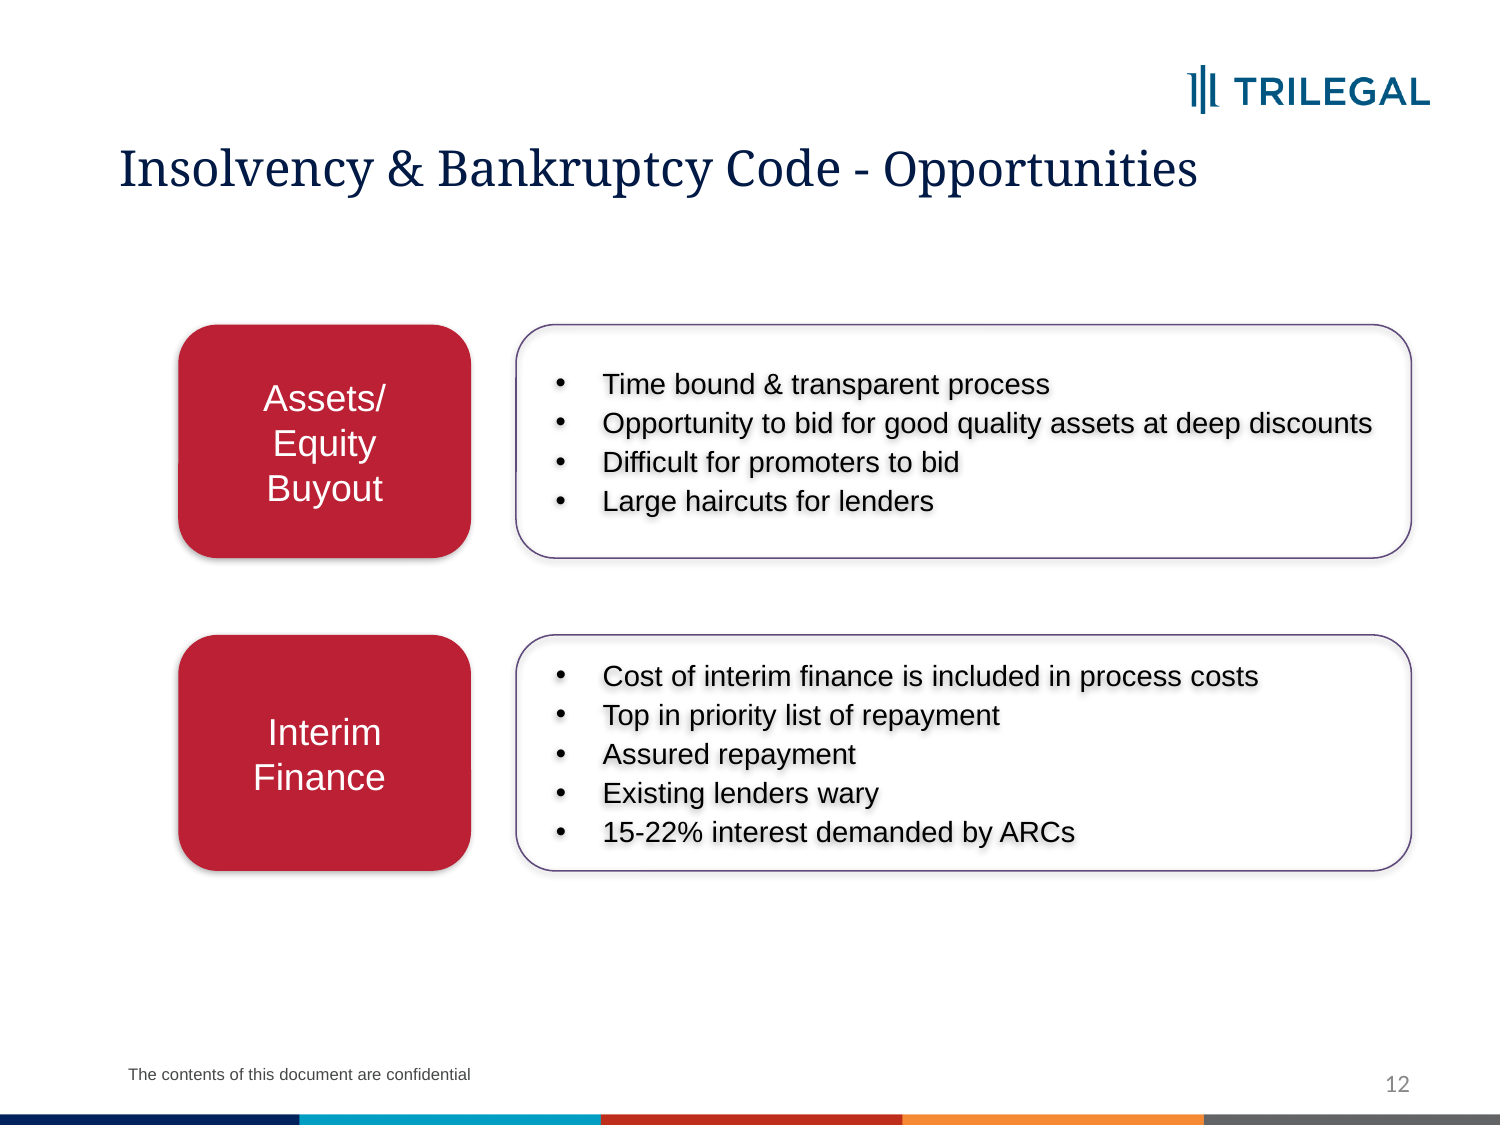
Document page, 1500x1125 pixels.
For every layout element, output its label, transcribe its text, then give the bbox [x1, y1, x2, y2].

text_box 12 [1074, 1061, 1425, 1103]
title Insolvency & Bankruptcy Code - Opportunities [104, 129, 1425, 256]
text_box Assets/ Equity Buyout [177, 323, 472, 559]
text_box Interim Finance [177, 634, 472, 872]
picture [1206, 65, 1430, 114]
list [47, 304, 1453, 951]
text_box Cost of interim finance is included in process costs Top in priority list of repayment Assured repayment Existing lenders wary 15-22% interest demanded by ARCs [515, 634, 1413, 872]
picture [1187, 65, 1200, 114]
text_box Time bound & transparent process Opportunity to bid for good quality assets at deep discounts Difficult for promoters to bid Large haircuts for lenders [515, 323, 1413, 559]
picture [0, 1088, 1500, 1125]
